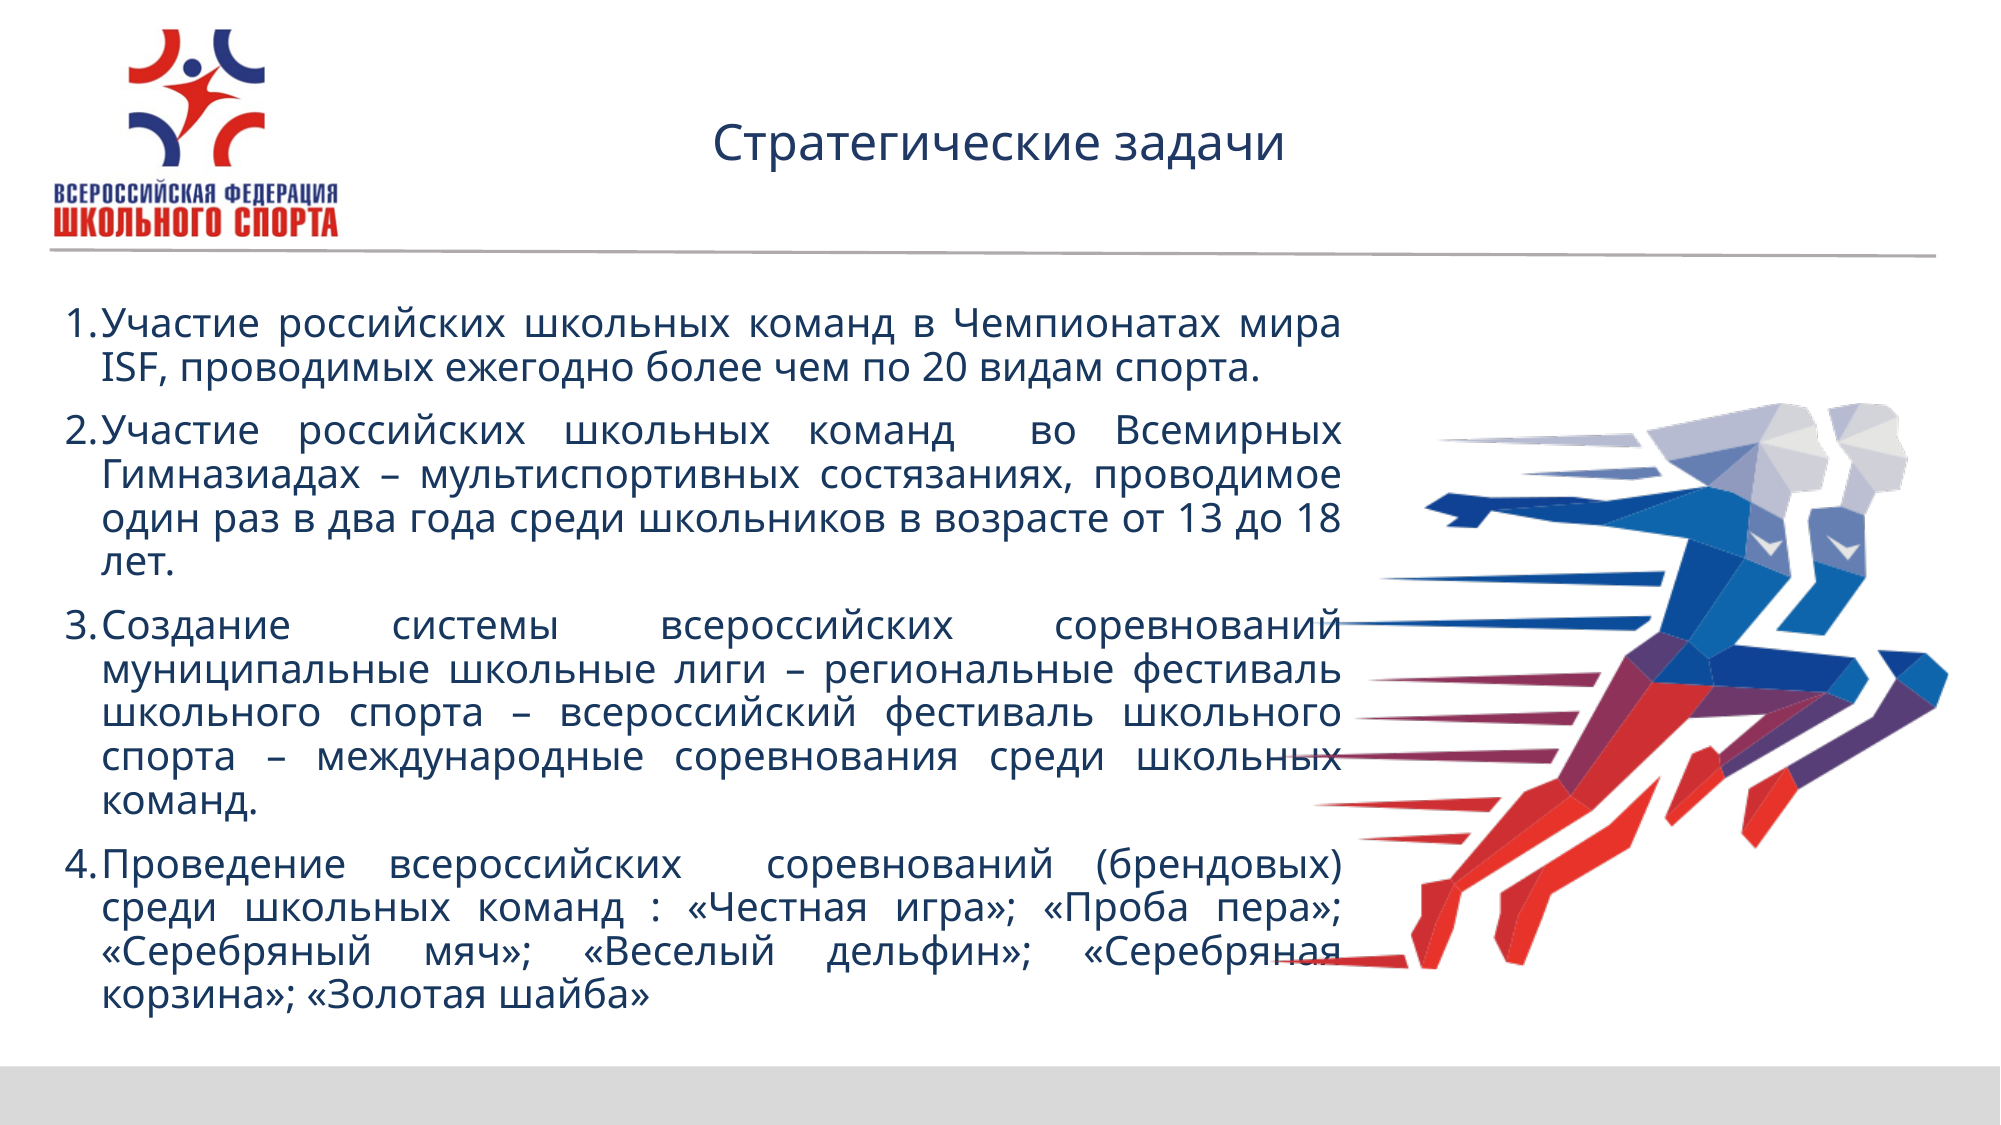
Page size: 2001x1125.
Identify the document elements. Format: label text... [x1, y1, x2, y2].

picture [49, 27, 342, 237]
text_box Стратегические задачи [697, 102, 1303, 178]
list Участие российских школьных команд в Чемпионатах мира ISF, проводимых ежегодно более чем по 20 видам спорта. Участие российских школьных команд во Всемирных Гимназиадах – мультиспортивных состязаниях, проводимое один раз в два года среди школьников в возрасте от 13 до 18 лет. Создание системы всероссийских соревнований муниципальные школьные лиги – региональные фестиваль школьного спорта – всероссийский фестиваль школьного спорта – международные соревнования среди школьных команд. Проведение всероссийских соревнований (брендовых) среди школьных команд : «Честная игра»; «Проба пера»; «Серебряный мяч»; «Веселый дельфин»; «Серебряная корзина»; «Золотая шайба» [49, 295, 1360, 1029]
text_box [49, 249, 1937, 256]
picture [1251, 403, 1965, 983]
text_box [0, 1065, 2000, 1125]
